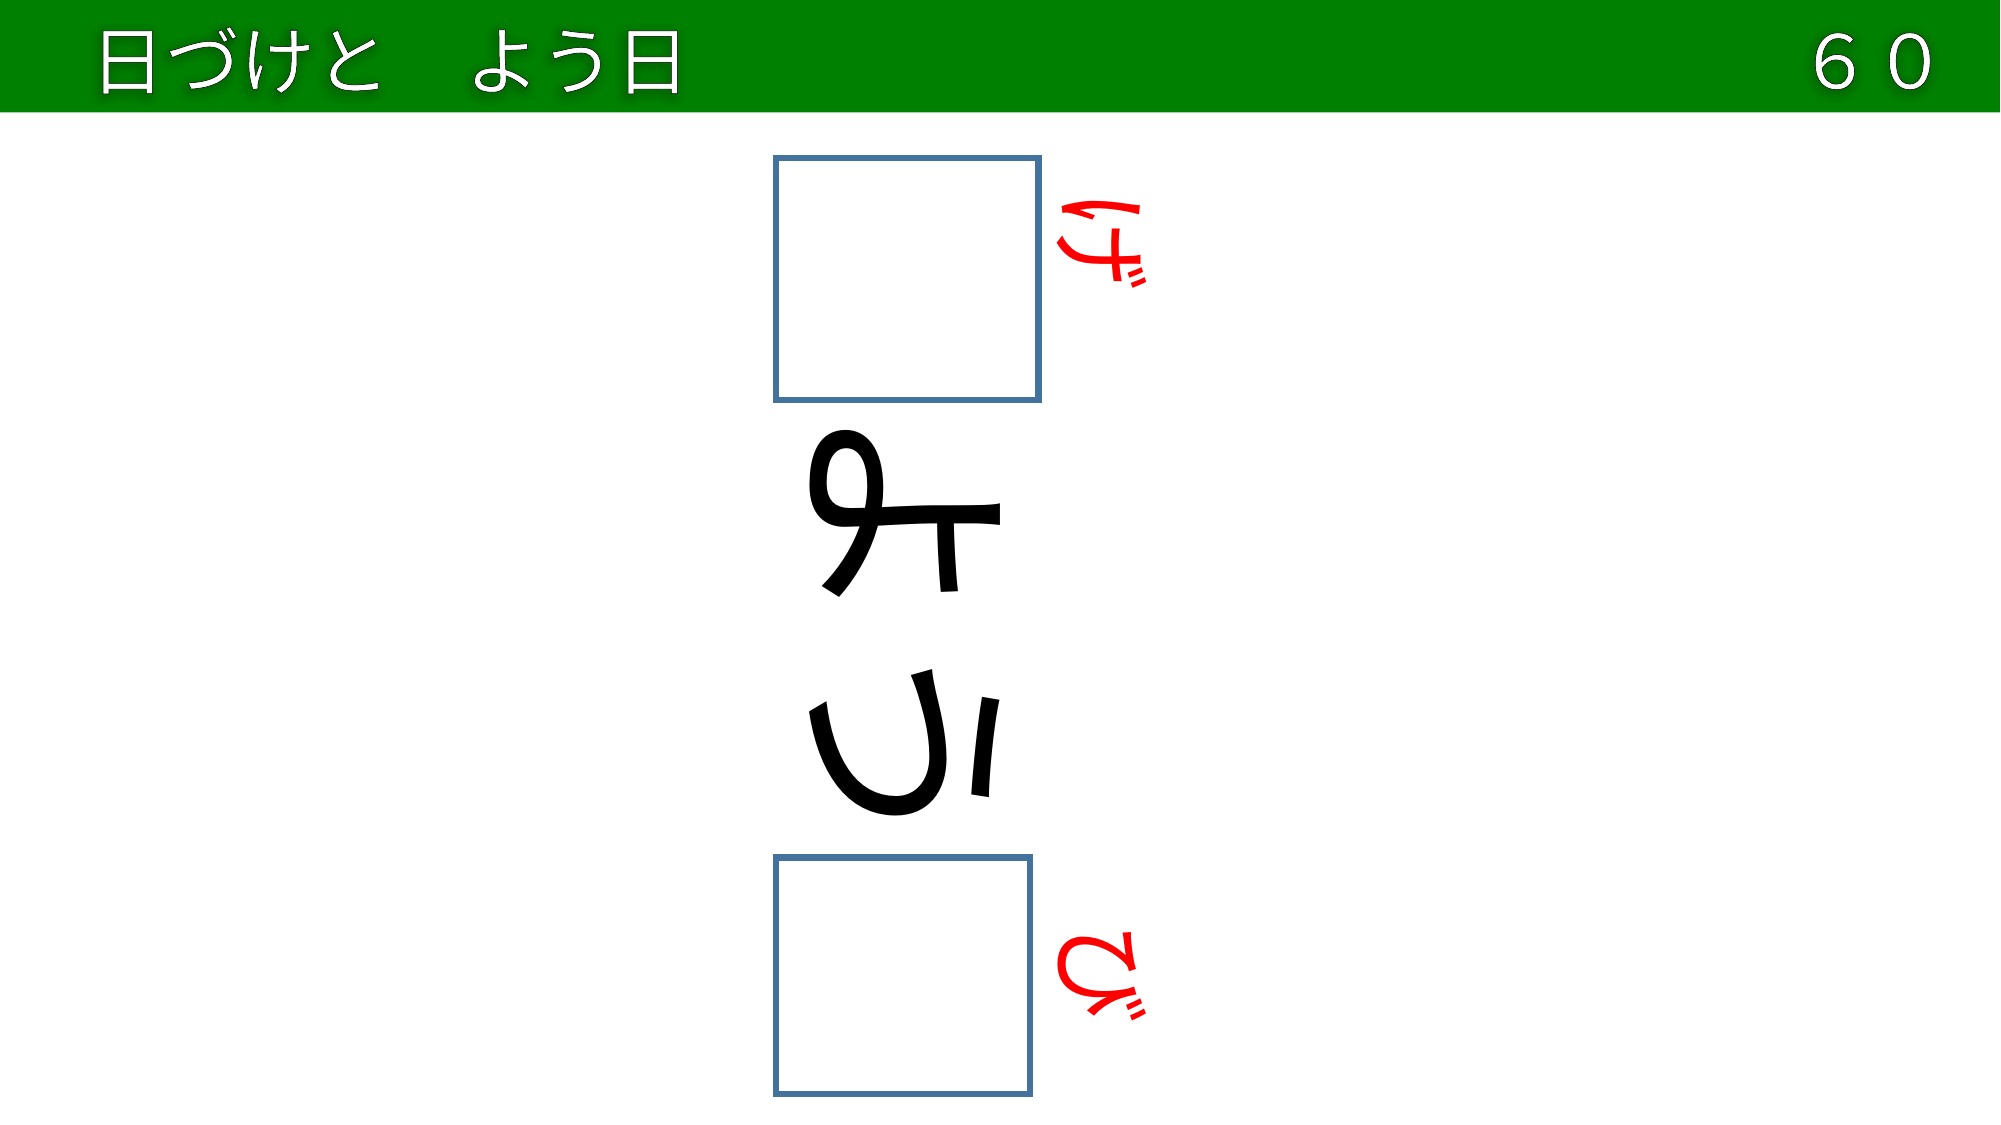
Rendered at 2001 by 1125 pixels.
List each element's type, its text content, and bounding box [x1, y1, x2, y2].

text_box [775, 157, 1040, 401]
text_box げつ [1040, 176, 1172, 400]
text_box 月よう日 [749, 157, 1058, 1125]
text_box ６０ [1782, 6, 1963, 112]
text_box [775, 856, 1031, 1095]
text_box [0, 0, 2000, 113]
text_box び [1031, 908, 1172, 1025]
text_box 日づけと よう日 [75, 6, 1020, 112]
